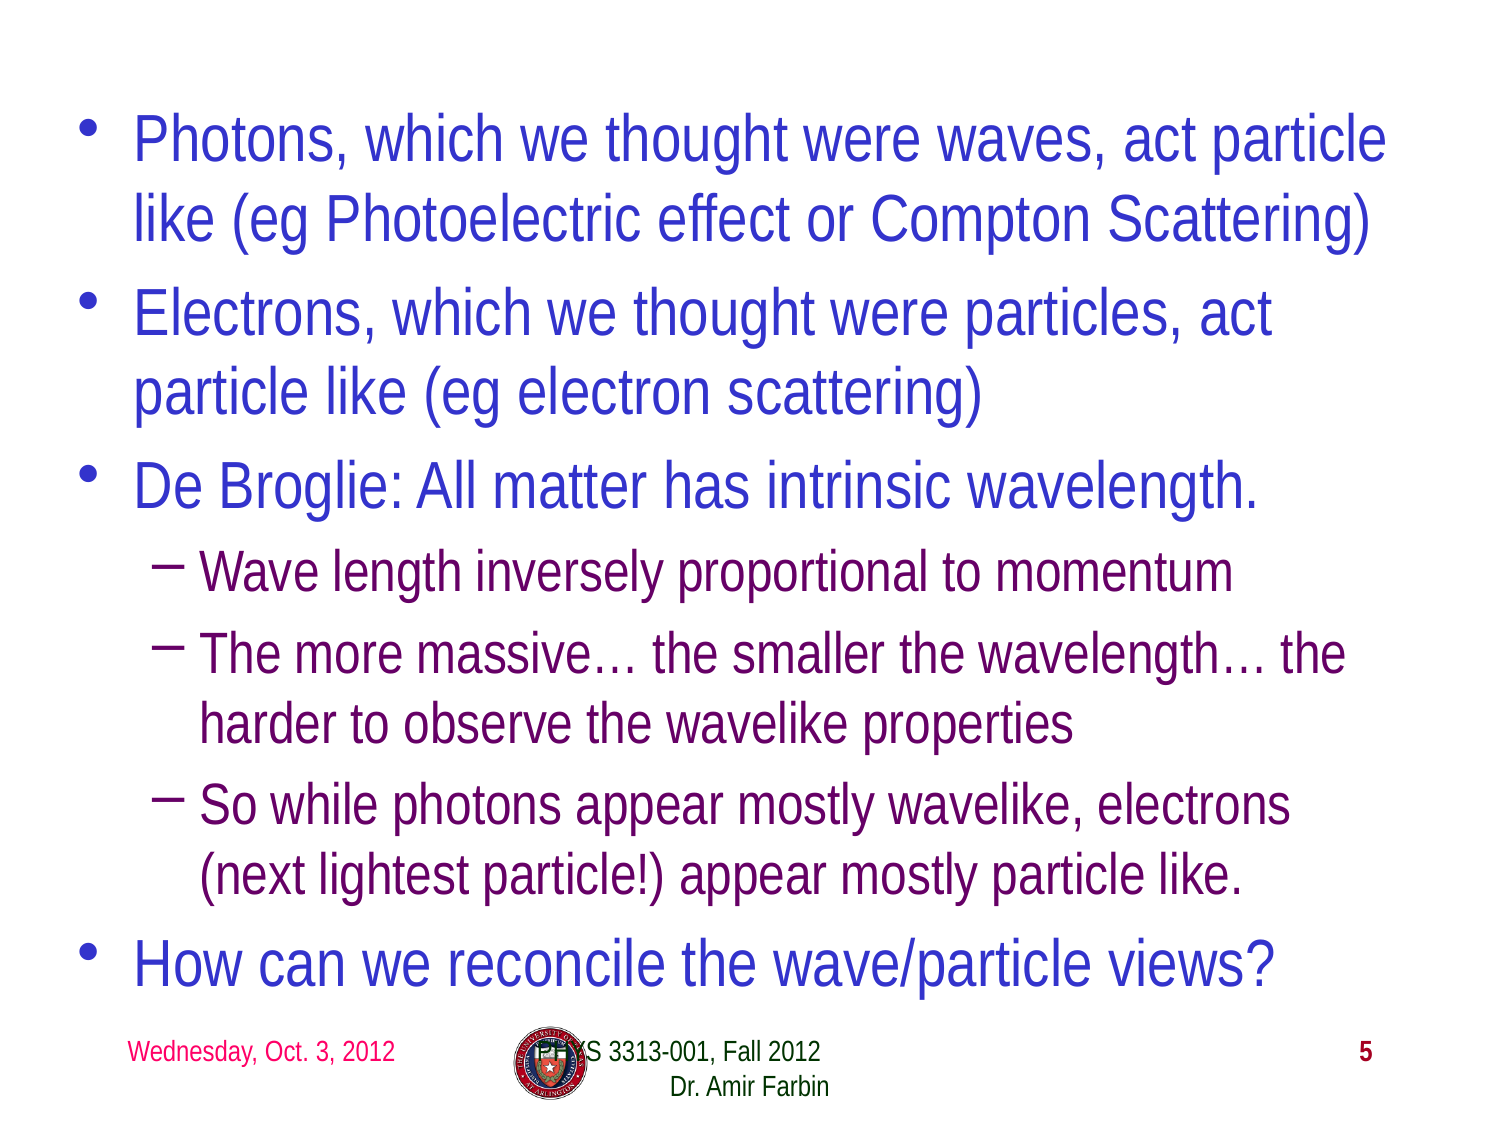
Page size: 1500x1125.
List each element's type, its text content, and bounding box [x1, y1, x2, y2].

footer PHYS 3313-001, Fall 2012 Dr. Amir Farbin [512, 1024, 988, 1101]
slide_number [112, 1024, 426, 1101]
slide_number 5 [1074, 1024, 1388, 1101]
list Photons, which we thought were waves, act particle like (eg Photoelectric effect or Compton Scattering) Electrons, which we thought were particles, act particle like (eg electron scattering) De Broglie: All matter has intrinsic wavelength. Wave length inversely proportional to momentum The more massive… the smaller the wavelength… the harder to observe the wavelike properties So while photons appear mostly wavelike, electrons (next lightest particle!) appear mostly particle like. How can we reconcile the wave/particle views? [62, 87, 1413, 988]
